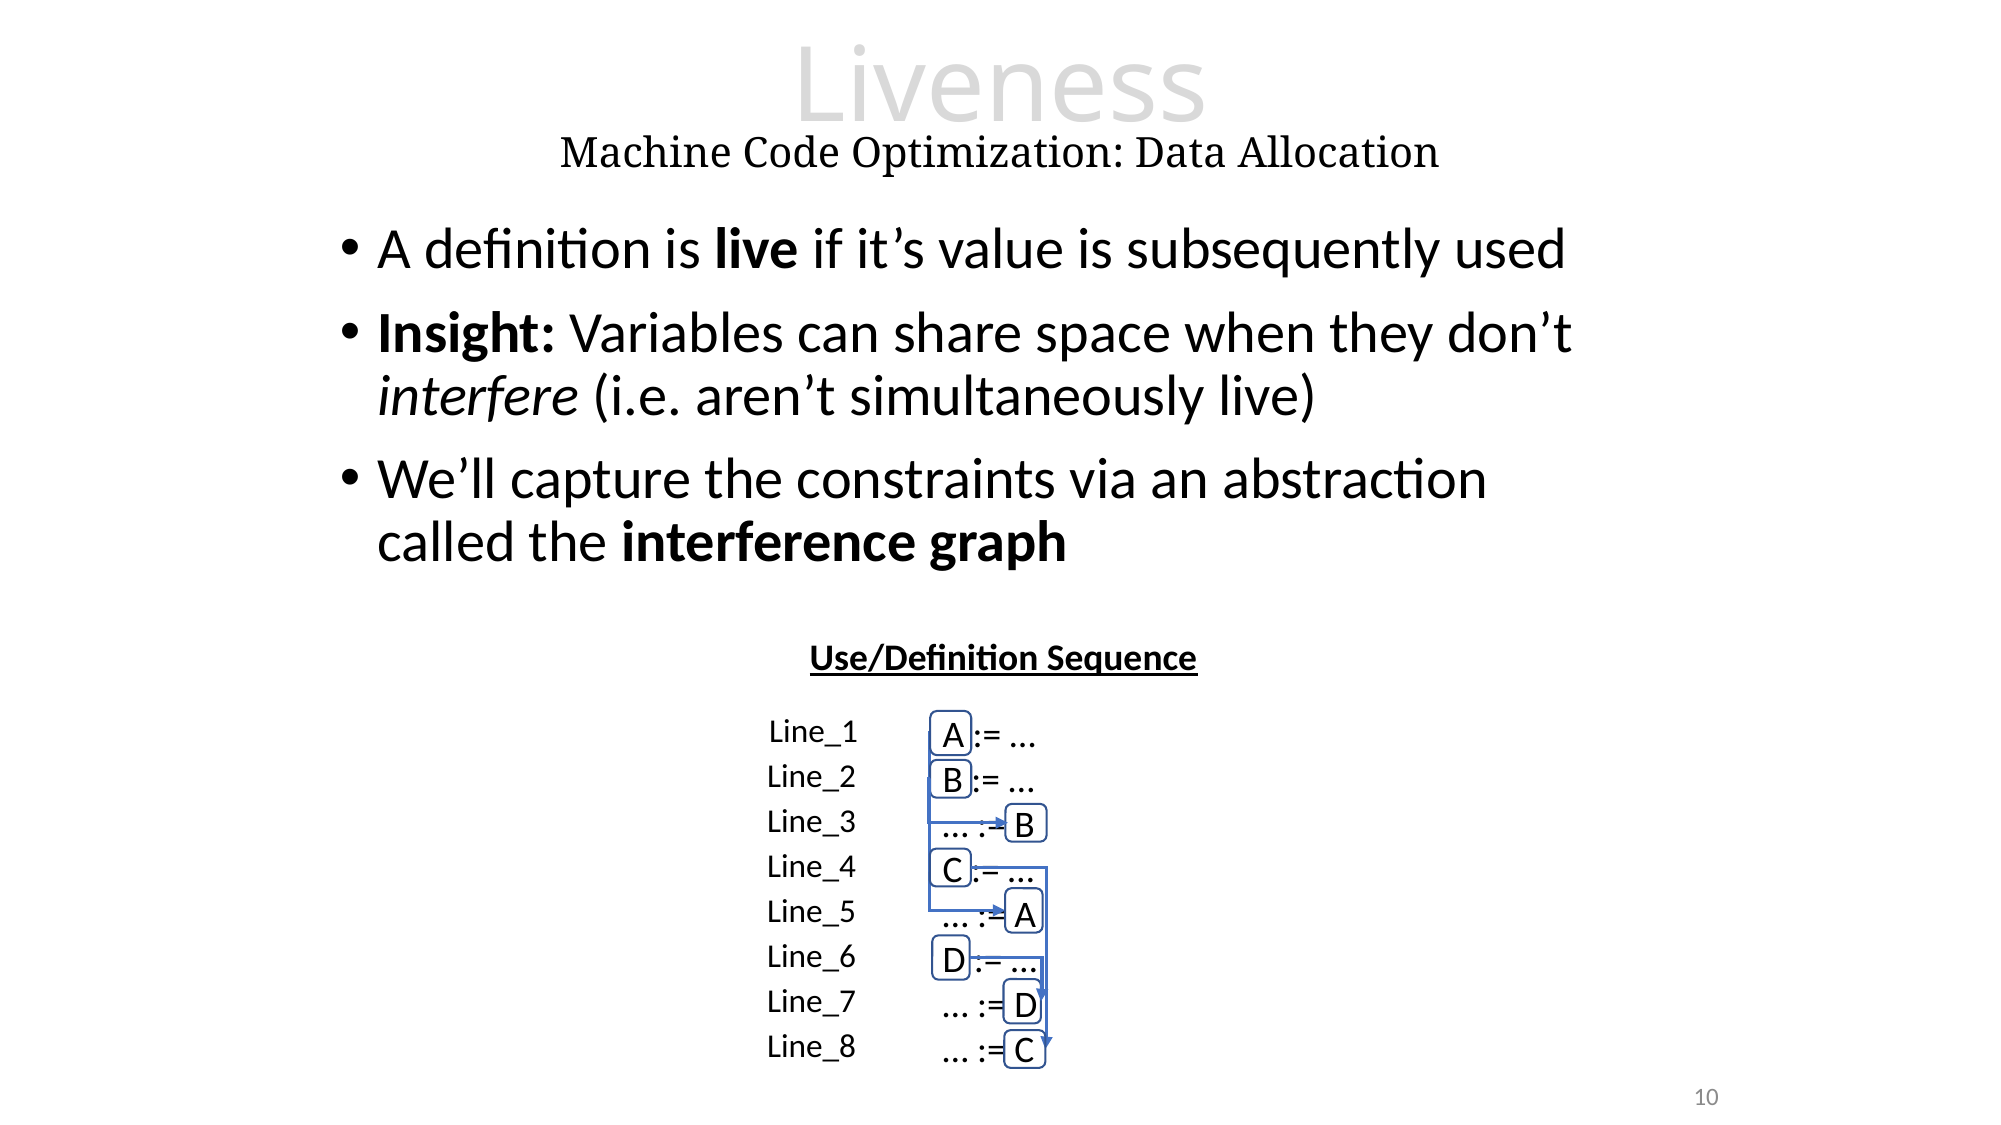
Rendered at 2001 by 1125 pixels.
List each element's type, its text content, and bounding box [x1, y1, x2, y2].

text_box A := … B := … … := B C := … … := A D := … … := D … := C [927, 702, 1060, 1077]
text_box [930, 733, 1006, 778]
list A definition is live if it’s value is subsequently used Insight: Variables can share space when they don’t interfere (i.e. aren’t simultaneously live) We’ll capture the constraints via an abstraction called the interference graph [324, 210, 1636, 954]
text_box Line_7 [752, 972, 871, 1017]
slide_number 10 [1396, 1065, 1734, 1125]
text_box Line_6 [752, 926, 871, 972]
text_box [929, 709, 973, 752]
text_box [969, 957, 1041, 1002]
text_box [970, 867, 1046, 1050]
text_box Line_4 [752, 836, 871, 881]
text_box Line_8 [752, 1017, 871, 1072]
text_box Line_2 [752, 746, 871, 791]
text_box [930, 823, 1006, 911]
text_box Use/Definition Sequence [794, 625, 1213, 686]
text_box Line_3 [752, 791, 871, 836]
text_box [931, 934, 970, 981]
text_box [1006, 802, 1048, 843]
title Liveness Machine Code Optimization: Data Allocation [353, 4, 1647, 222]
text_box [1003, 1034, 1047, 1069]
text_box Line_5 [752, 881, 871, 926]
text_box Line_1 [754, 701, 873, 757]
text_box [930, 778, 1008, 823]
